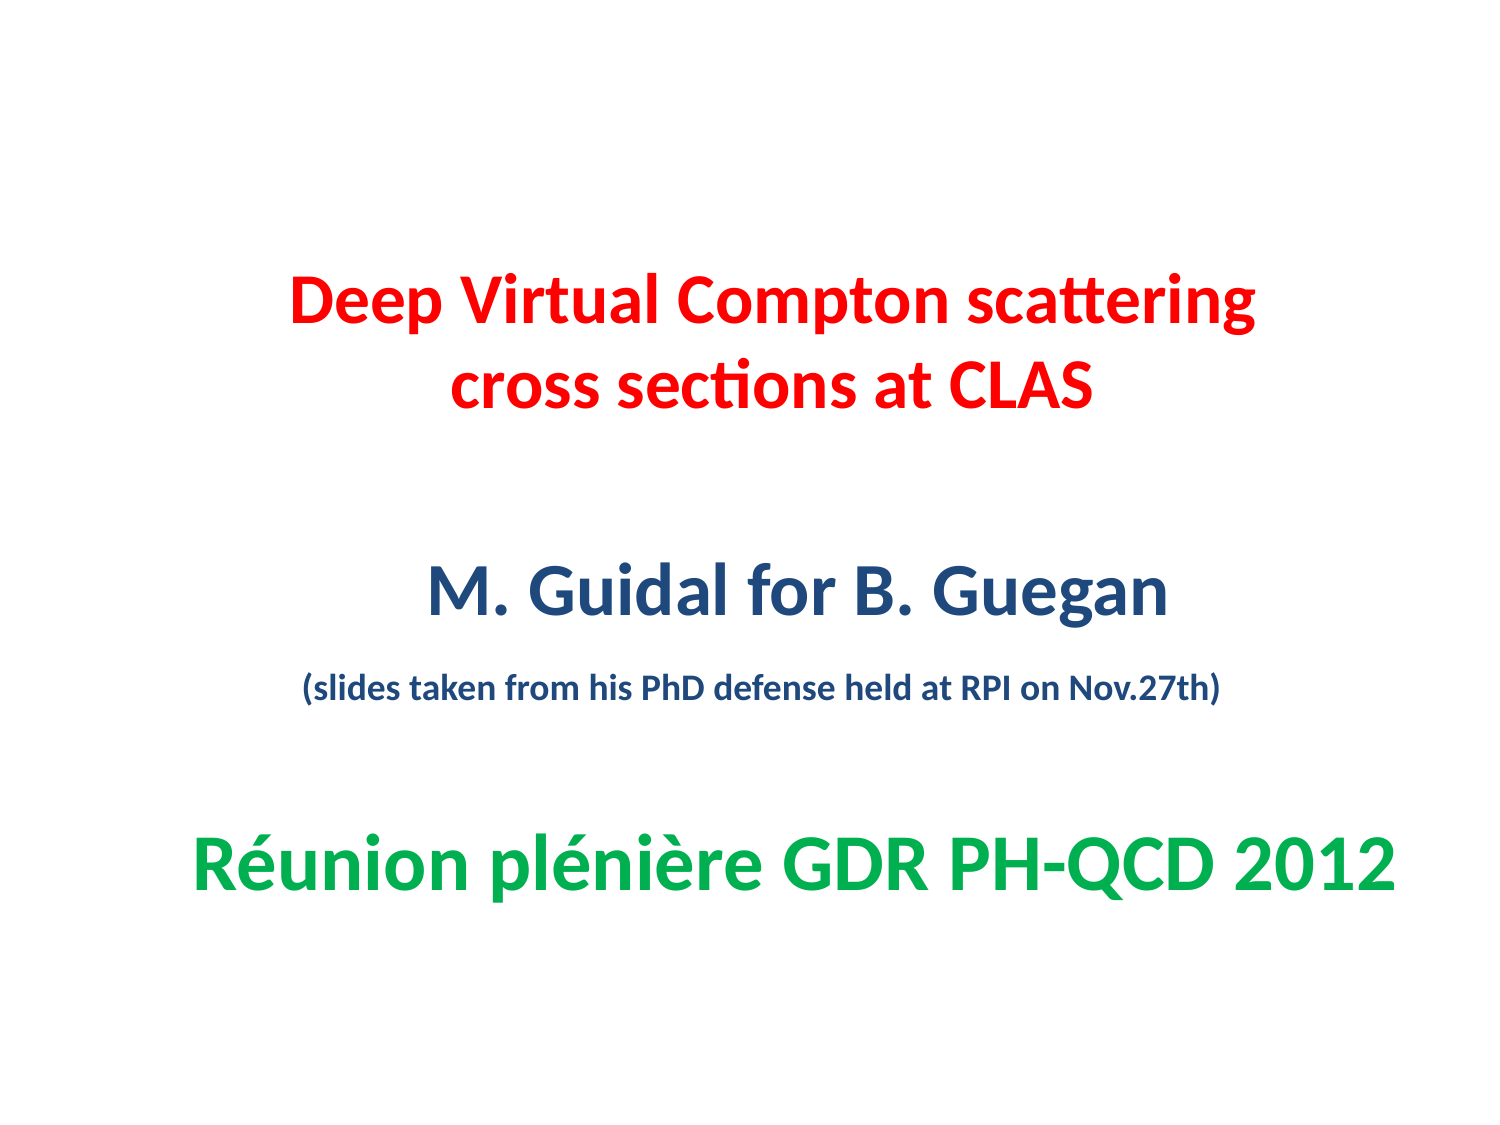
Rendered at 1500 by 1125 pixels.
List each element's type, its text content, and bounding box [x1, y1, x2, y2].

text_box M. Guidal for B. Guegan [160, 491, 1436, 680]
text_box Réunion plénière GDR PH-QCD 2012 [98, 764, 1495, 953]
text_box (slides taken from his PhD defense held at RPI on Nov.27th) [286, 655, 1238, 716]
text_box Deep Virtual Compton scattering cross sections at CLAS [135, 243, 1411, 431]
